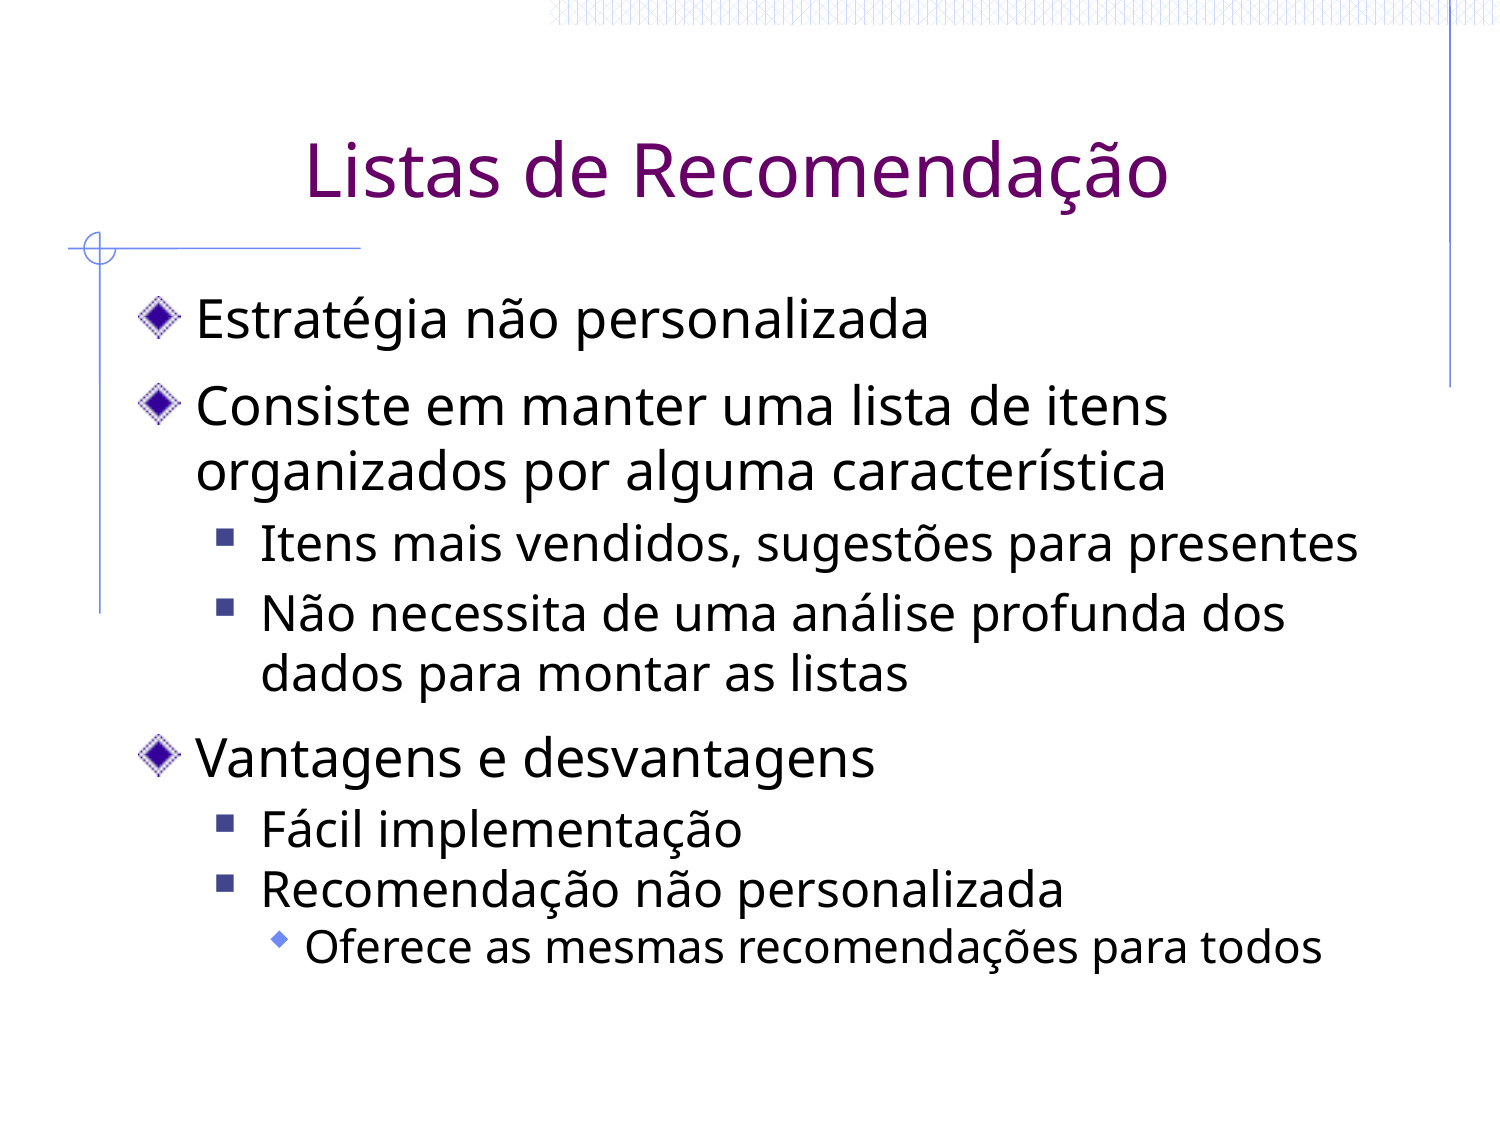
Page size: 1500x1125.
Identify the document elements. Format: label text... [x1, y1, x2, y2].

picture [138, 296, 181, 339]
list Estratégia não personalizada Consiste em manter uma lista de itens organizados por alguma característica Itens mais vendidos, sugestões para presentes Não necessita de uma análise profunda dos dados para montar as listas Vantagens e desvantagens Fácil implementação Recomendação não personalizada Oferece as mesmas recomendações para todos [123, 277, 1400, 953]
picture [138, 734, 181, 777]
picture [138, 383, 181, 425]
title Listas de Recomendação [99, 56, 1376, 221]
